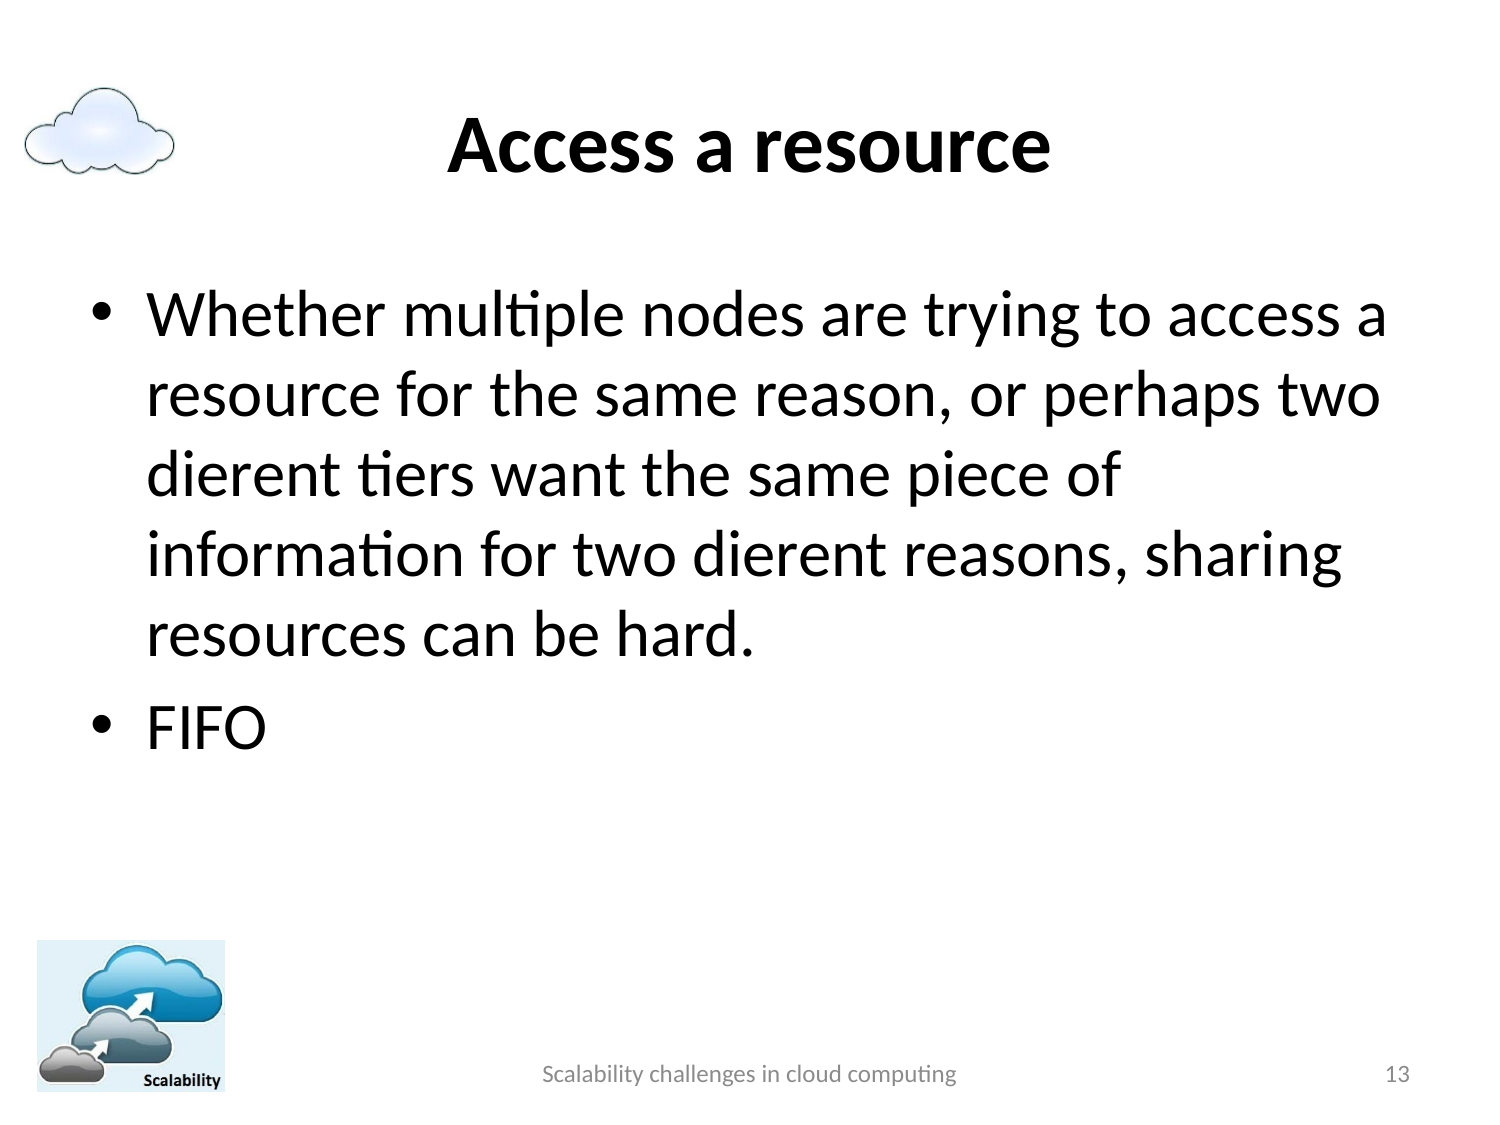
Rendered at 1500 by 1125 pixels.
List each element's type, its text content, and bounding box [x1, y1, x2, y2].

footer Scalability challenges in cloud computing [512, 1042, 988, 1103]
picture [37, 940, 225, 1092]
list Whether multiple nodes are trying to access a resource for the same reason, or perhaps two dierent tiers want the same piece of information for two dierent reasons, sharing resources can be hard. FIFO [75, 262, 1425, 1005]
title Access a resource [75, 45, 1425, 233]
slide_number 13 [1074, 1042, 1425, 1103]
picture [24, 87, 75, 175]
